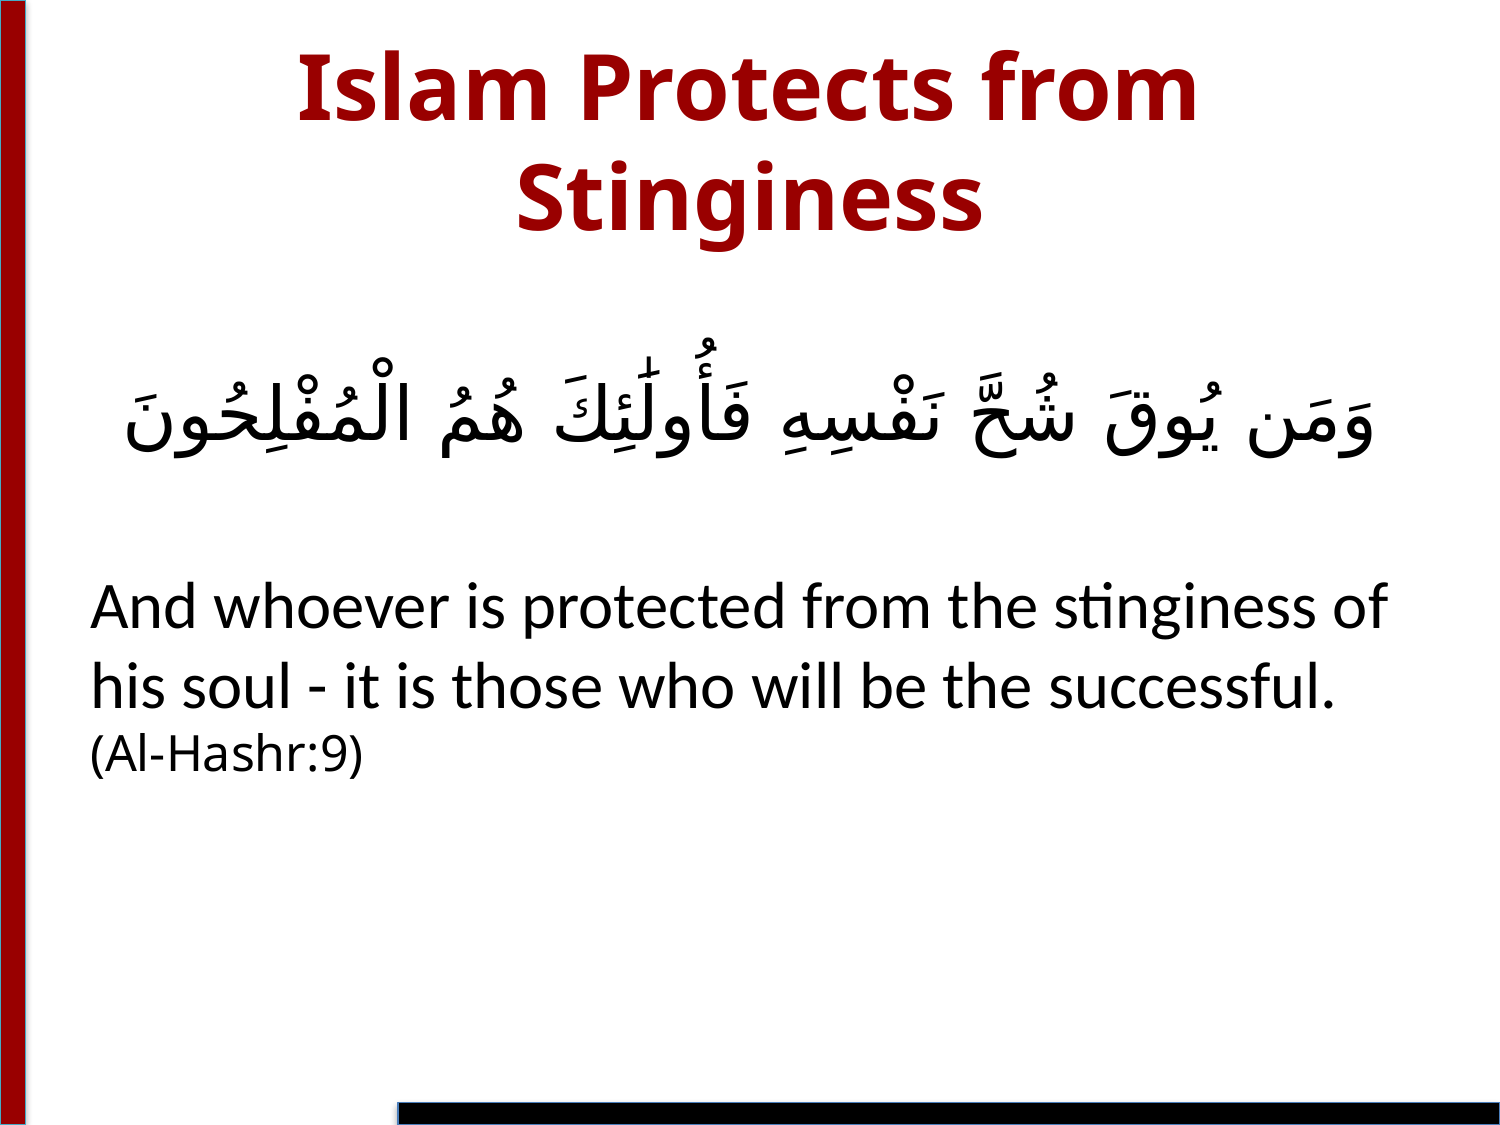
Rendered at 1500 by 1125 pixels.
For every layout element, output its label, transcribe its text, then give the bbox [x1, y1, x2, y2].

title Islam Protects from Stinginess [75, 45, 1425, 233]
list وَمَن يُوقَ شُحَّ نَفْسِهِ فَأُولَٰئِكَ هُمُ الْمُفْلِحُونَ And whoever is protected from the stinginess of his soul - it is those who will be the successful.(Al-Hashr:9) [75, 262, 1425, 1005]
